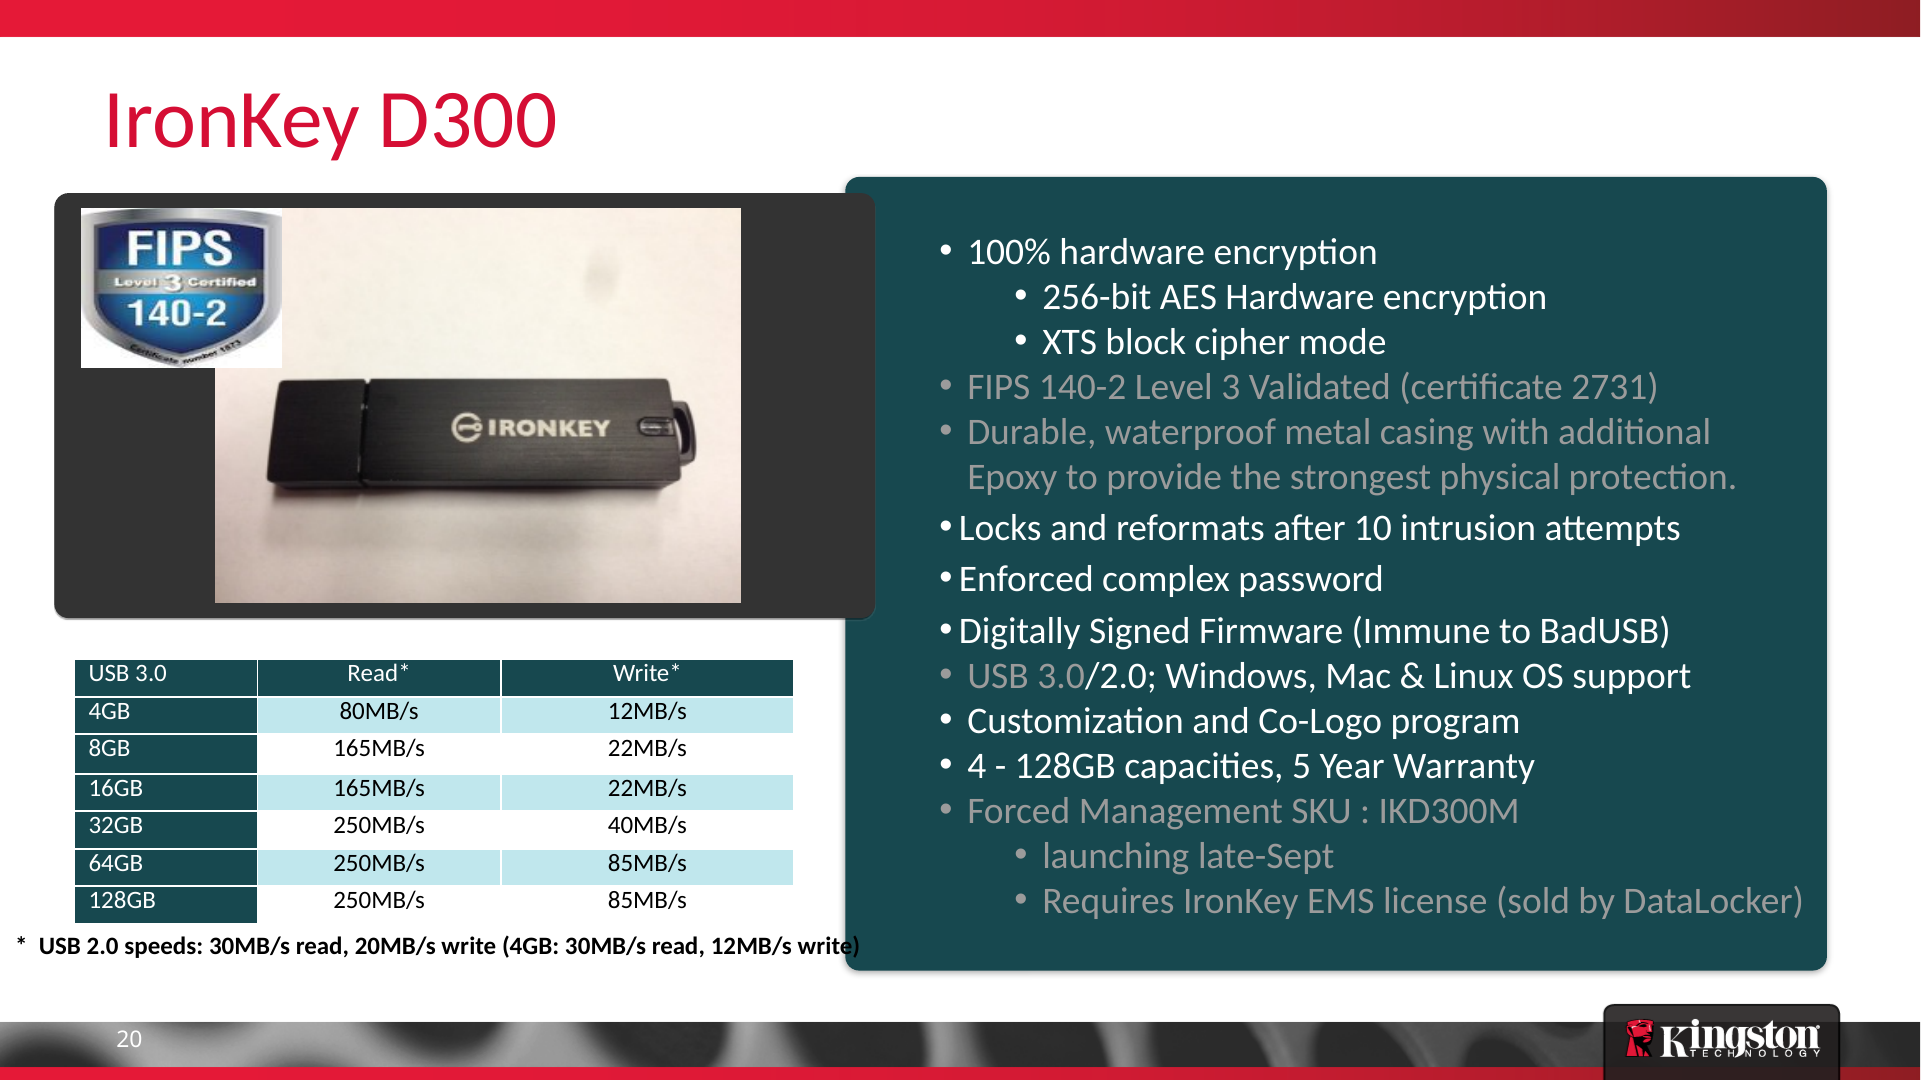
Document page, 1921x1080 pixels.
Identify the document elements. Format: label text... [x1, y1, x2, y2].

table_cell 12MB/s [502, 698, 793, 733]
table_cell 85MB/s [502, 850, 793, 885]
picture [81, 208, 741, 603]
table_cell 250MB/s [258, 887, 500, 922]
table_cell 22MB/s [502, 735, 793, 773]
table_cell 80MB/s [258, 698, 500, 733]
text_box 100% hardware encryption 256-bit AES Hardware encryption XTS block cipher mode FIPS 140-2 Level 3 Validated (certificate 2731) Durable, waterproof metal casing with additional Epoxy to provide the strongest physical protection. Locks and reformats after 10 intrusion attempts Enforced complex password Digitally Signed Firmware (Immune to BadUSB) USB 3.0/2.0; Windows, Mac & Linux OS support Customization and Co-Logo program 4 - 128GB capacities, 5 Year Warranty Forced Management SKU : IKD300M launching late-Sept Requires IronKey EMS license (sold by DataLocker) [844, 176, 1828, 972]
table_header Write* [502, 660, 793, 696]
picture [0, 0, 1921, 1080]
text_box [54, 193, 876, 619]
table_cell 250MB/s [258, 812, 500, 848]
table_header Read* [258, 660, 500, 696]
table_cell 22MB/s [502, 775, 793, 810]
table_cell 40MB/s [502, 812, 793, 848]
table_cell 165MB/s [258, 735, 500, 773]
table_cell 8GB [75, 735, 257, 773]
table_cell 16GB [75, 775, 257, 810]
table_cell 64GB [75, 850, 257, 885]
table_header USB 3.0 [75, 660, 257, 696]
table_cell 4GB [75, 698, 257, 733]
title IronKey D300 [88, 71, 1817, 173]
table_cell 165MB/s [258, 775, 500, 810]
table_cell 85MB/s [502, 887, 793, 922]
slide_number 20 [101, 1018, 251, 1064]
table_cell 32GB [75, 812, 257, 848]
table_cell 128GB [75, 887, 257, 922]
table_cell 250MB/s [258, 850, 500, 885]
text_box * USB 2.0 speeds: 30MB/s read, 20MB/s write (4GB: 30MB/s read, 12MB/s write) [0, 922, 1414, 1018]
